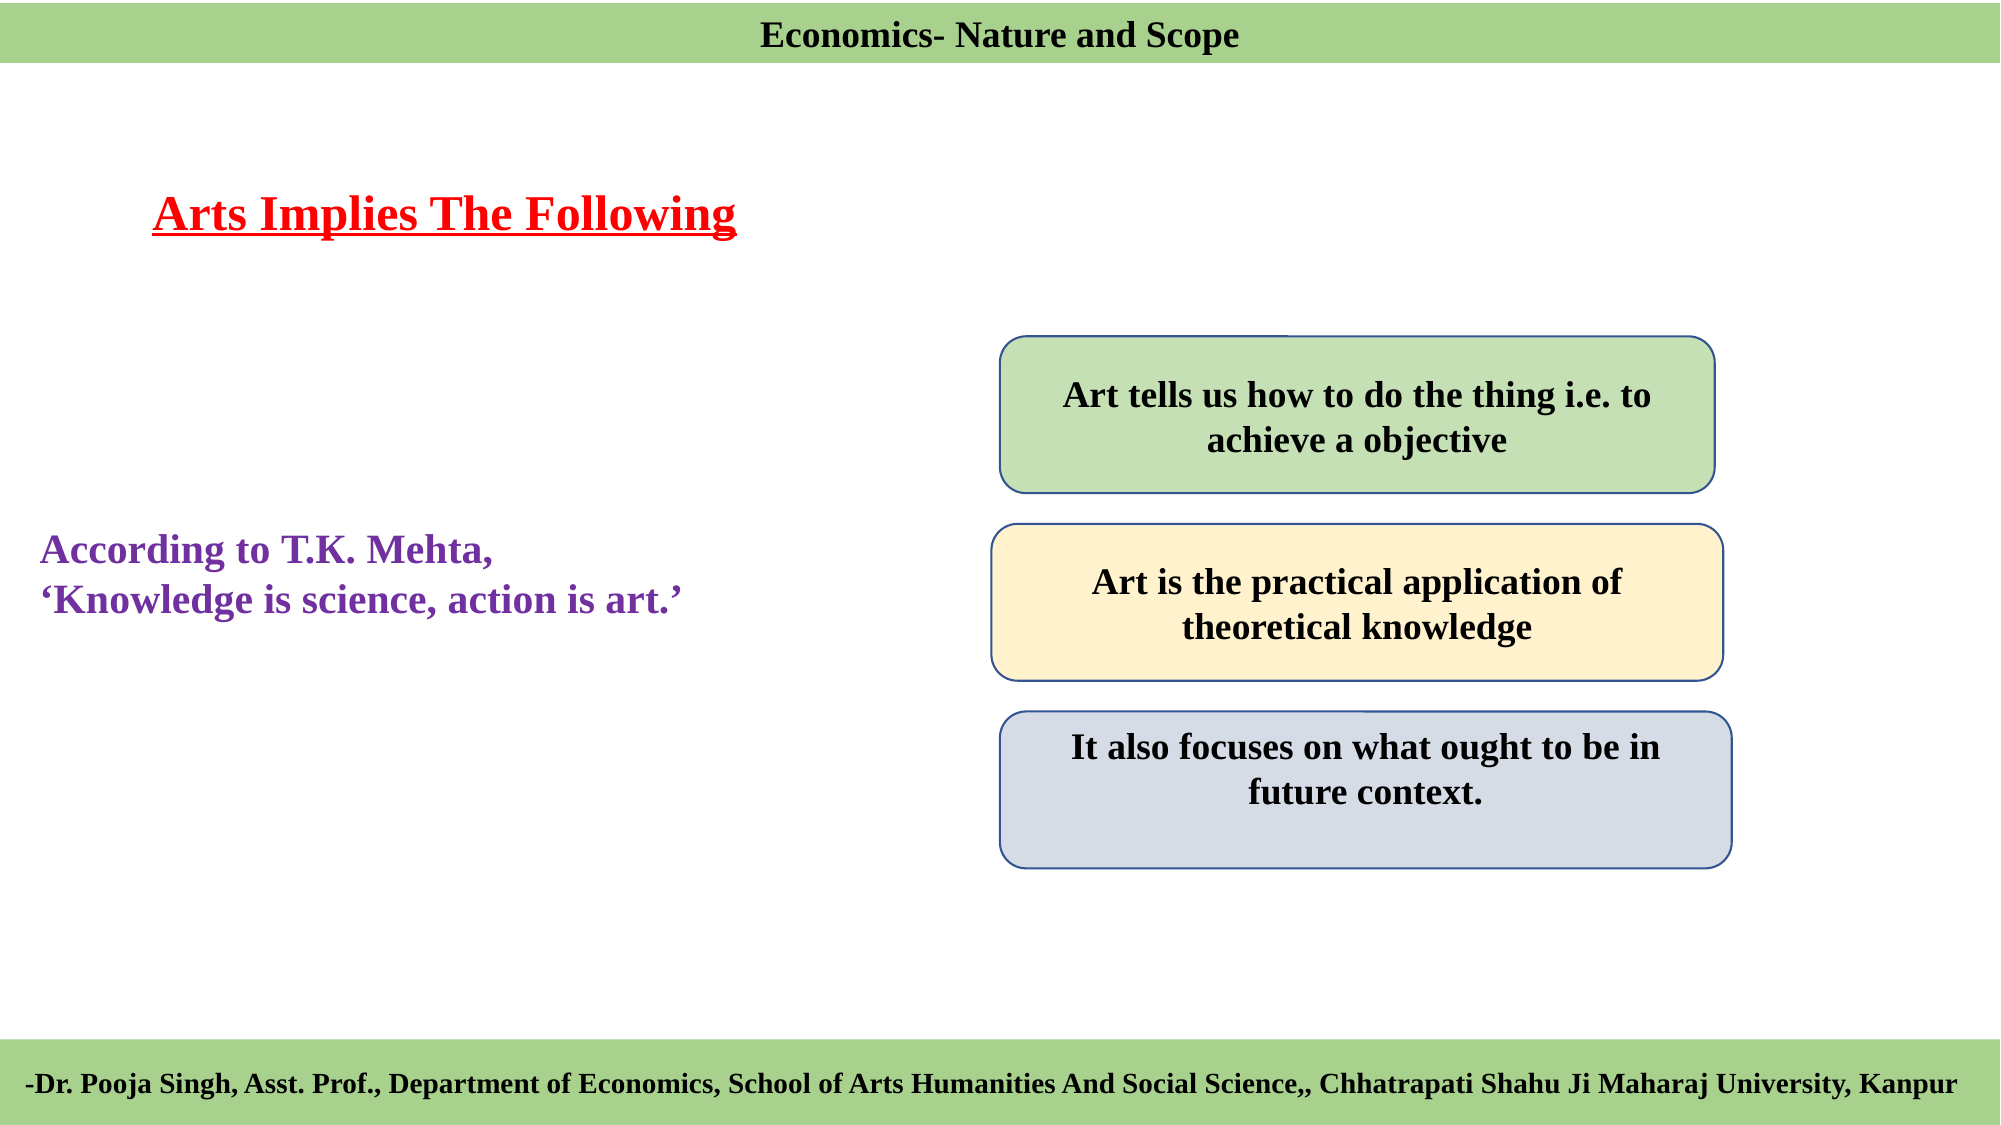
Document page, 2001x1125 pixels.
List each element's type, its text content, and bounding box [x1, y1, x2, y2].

text_box Art is the practical application of theoretical knowledge [990, 522, 1725, 682]
footer -Dr. Pooja Singh, Asst. Prof., Department of Economics, School of Arts Humanities And Social Science,, Chhatrapati Shahu Ji Maharaj University, Kanpur [0, 1039, 2000, 1125]
text_box Economics- Nature and Scope [0, 3, 2000, 63]
text_box It also focuses on what ought to be in future context. [998, 710, 1733, 870]
text_box According to Т.К. Mehta, ‘Knowledge is science, action is art.’ [24, 514, 724, 630]
title Arts Implies The Following [137, 167, 1687, 261]
text_box Art tells us how to do the thing i.e. to achieve a objective [998, 335, 1716, 495]
